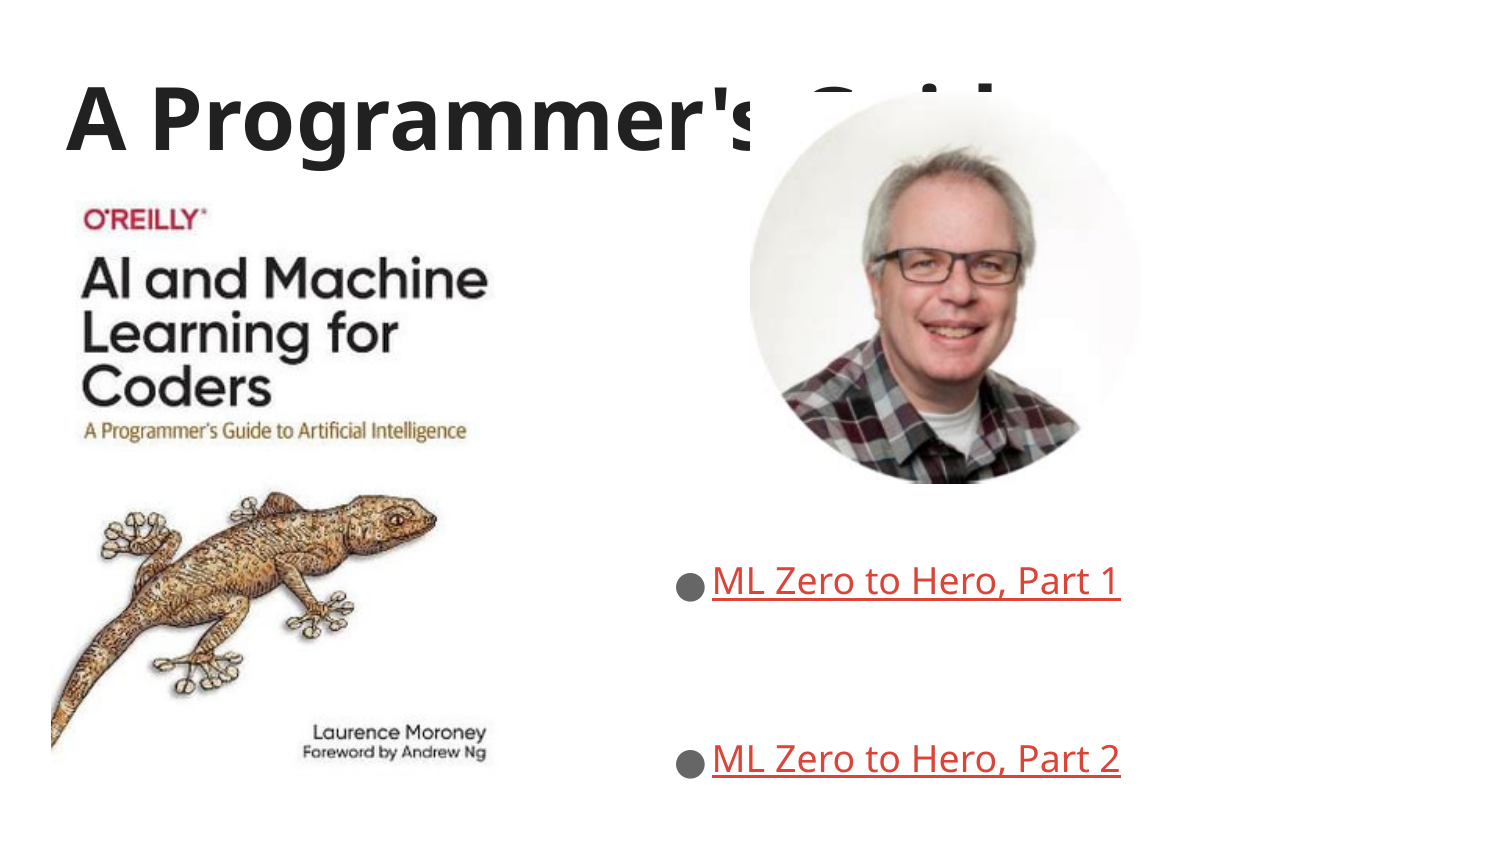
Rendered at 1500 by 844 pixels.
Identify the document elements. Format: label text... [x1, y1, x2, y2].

picture [50, 176, 521, 791]
picture [749, 92, 1141, 484]
title A Programmer's Guide [51, 48, 1449, 180]
list ML Zero to Hero, Part 1 ML Zero to Hero, Part 2 [621, 201, 1449, 820]
